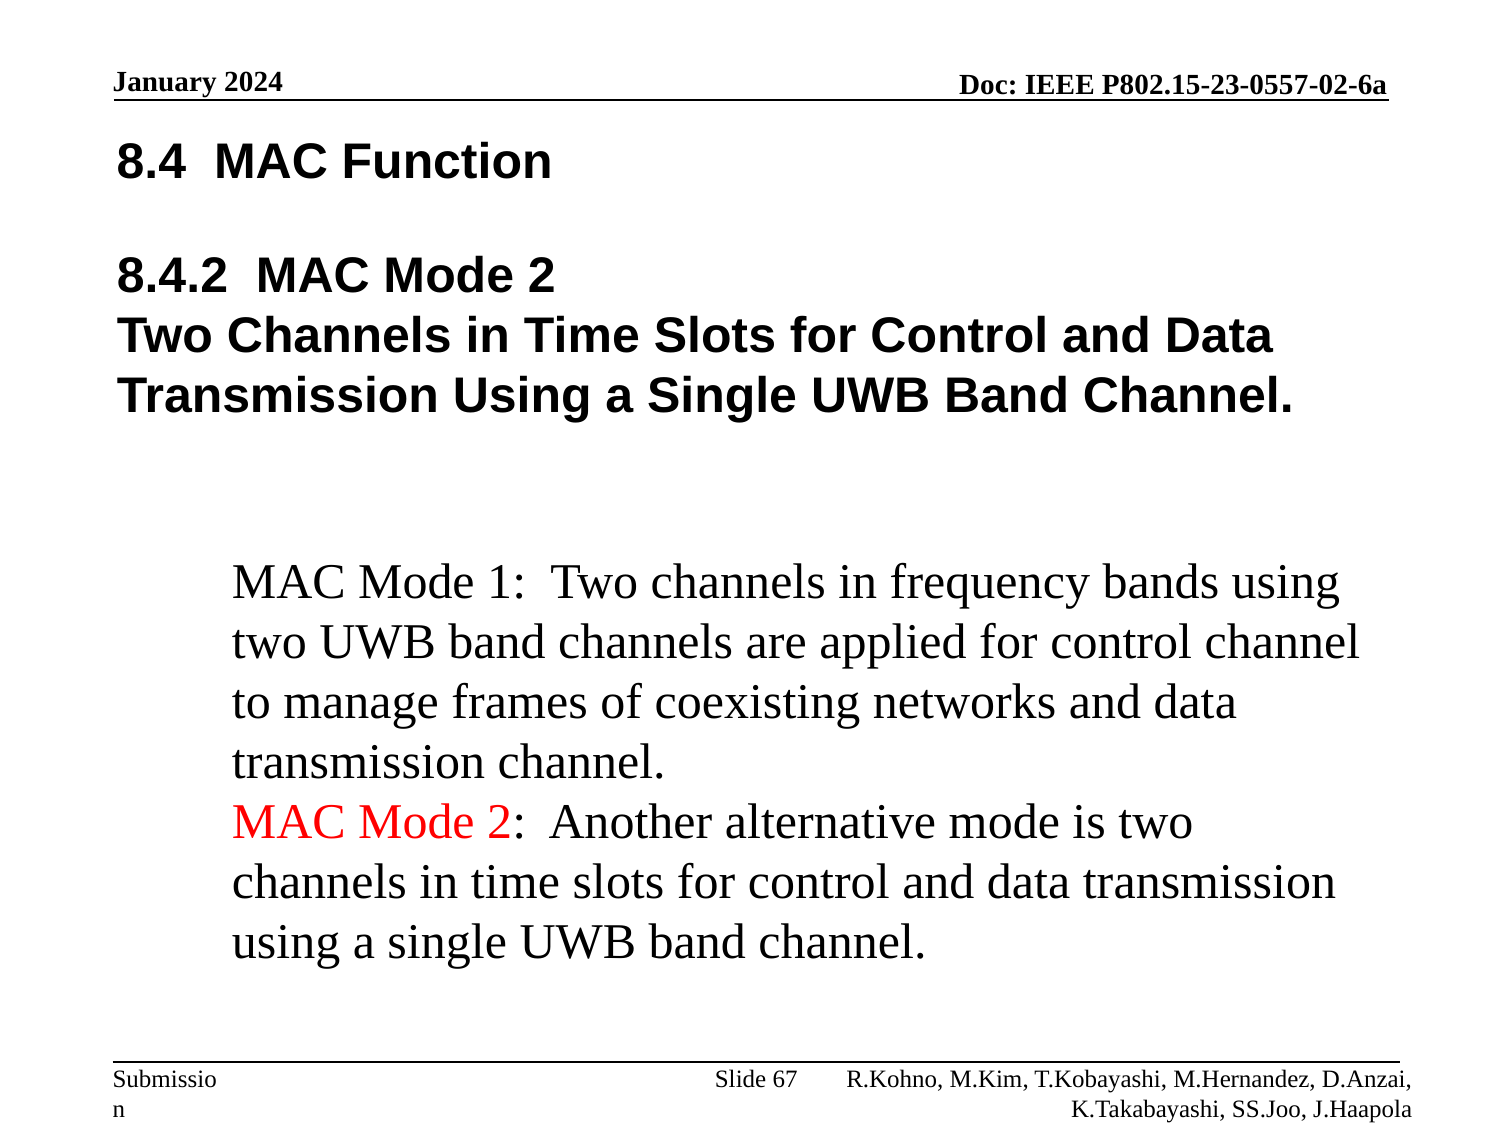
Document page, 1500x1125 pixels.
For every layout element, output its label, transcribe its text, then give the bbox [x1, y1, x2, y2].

slide_number Slide 67 [712, 1062, 801, 1093]
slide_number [112, 62, 375, 98]
text_box 8.4.2 MAC Mode 2 Two Channels in Time Slots for Control and Data Transmission Using a Single UWB Band Channel. [102, 242, 1360, 431]
text_box 8.4 MAC Function [101, 121, 1377, 242]
footer R.Kohno, M.Kim, T.Kobayashi, M.Hernandez, D.Anzai, K.Takabayashi, SS.Joo, J.Haapola [840, 1062, 1413, 1093]
text_box MAC Mode 1: Two channels in frequency bands using two UWB band channels are applied for control channel to manage frames of coexisting networks and data transmission channel. MAC Mode 2: Another alternative mode is two channels in time slots for control and data transmission using a single UWB band channel. [217, 540, 1384, 976]
